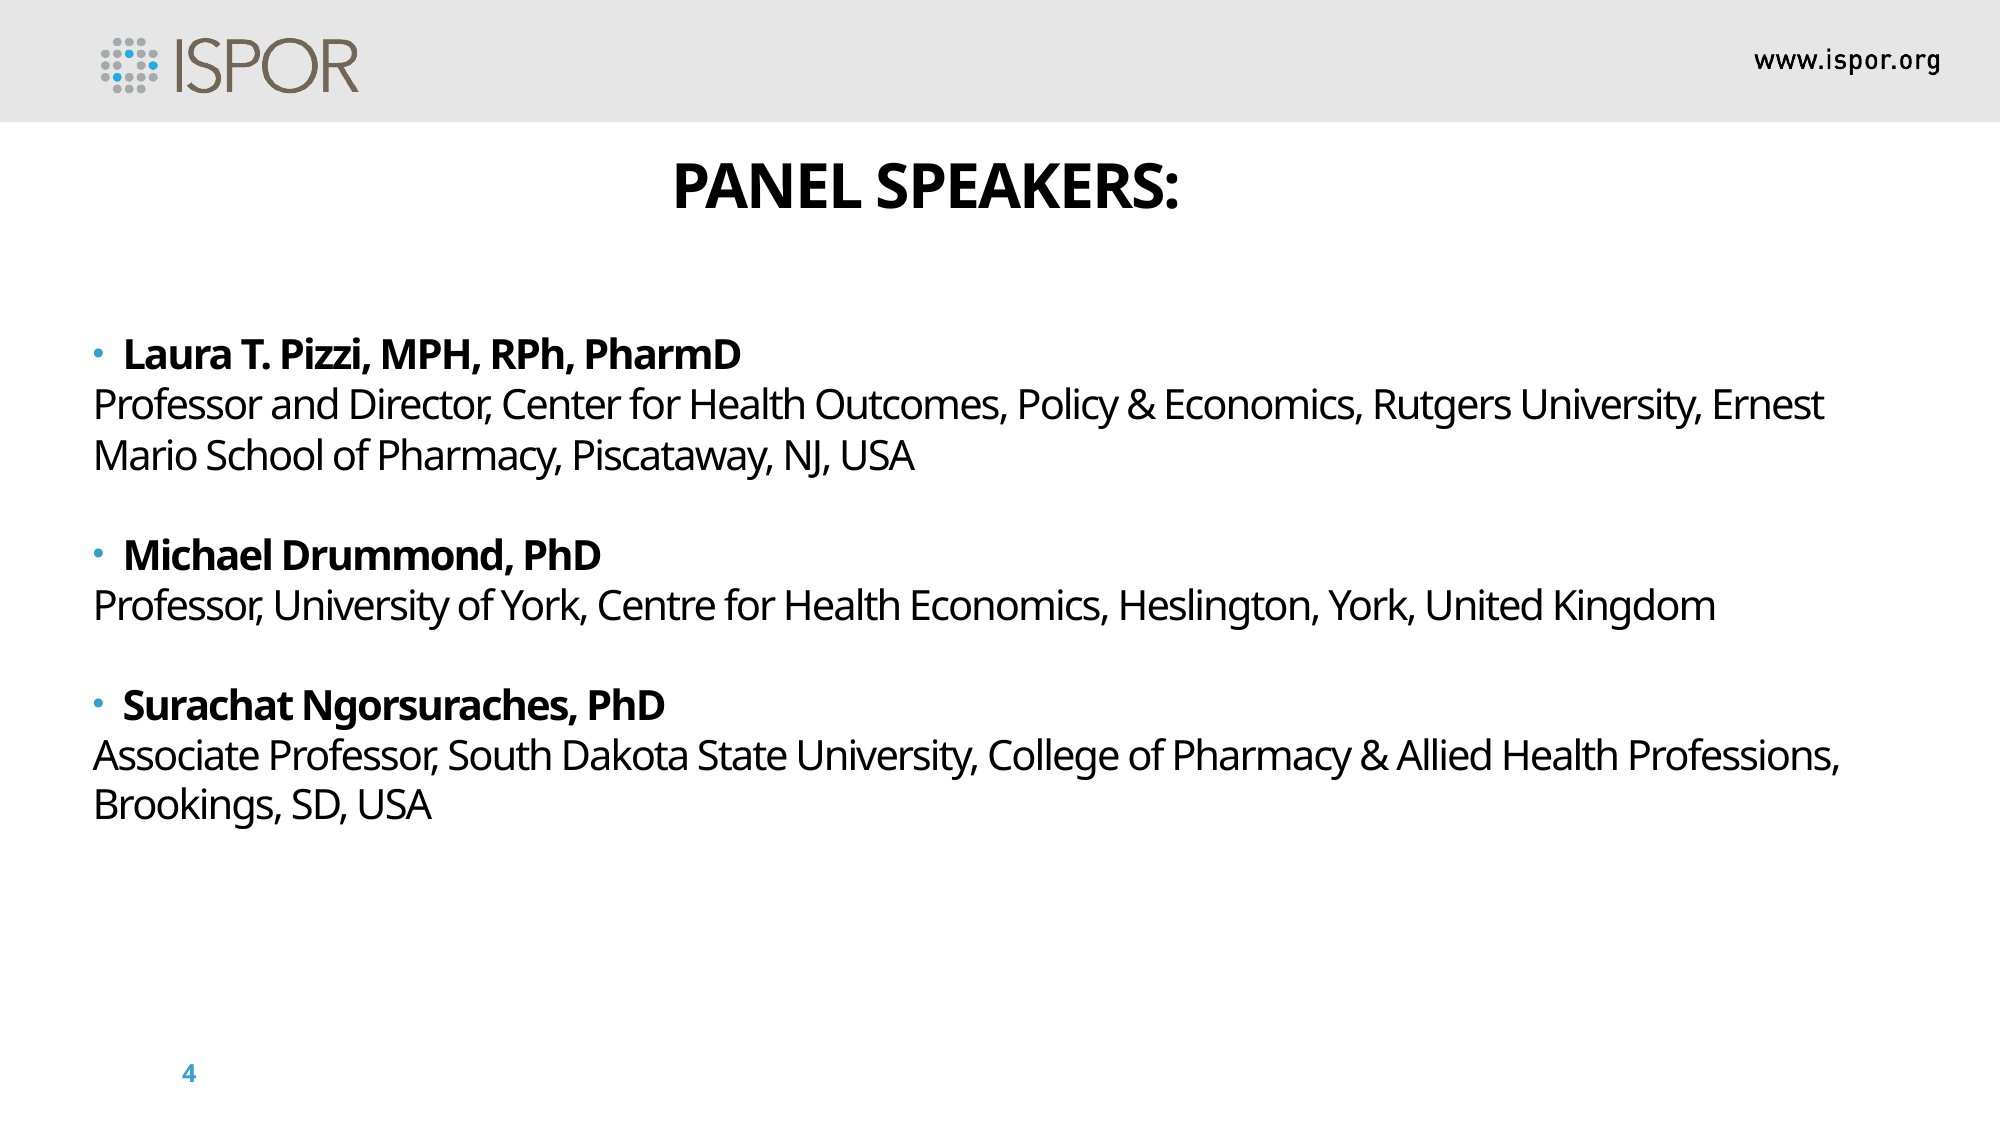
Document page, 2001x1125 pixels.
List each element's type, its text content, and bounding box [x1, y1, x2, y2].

slide_number 4 [167, 1044, 330, 1105]
list PANEL SPEAKERS: [293, 143, 1560, 230]
picture [1738, 34, 1962, 89]
picture [87, 23, 407, 100]
list Laura T. Pizzi, MPH, RPh, PharmD Professor and Director, Center for Health Outcomes, Policy & Economics, Rutgers University, Ernest Mario School of Pharmacy, Piscataway, NJ, USA Michael Drummond, PhD Professor, University of York, Centre for Health Economics, Heslington, York, United Kingdom Surachat Ngorsuraches, PhD Associate Professor, South Dakota State University, College of Pharmacy & Allied Health Professions, Brookings, SD, USA [77, 320, 1912, 856]
